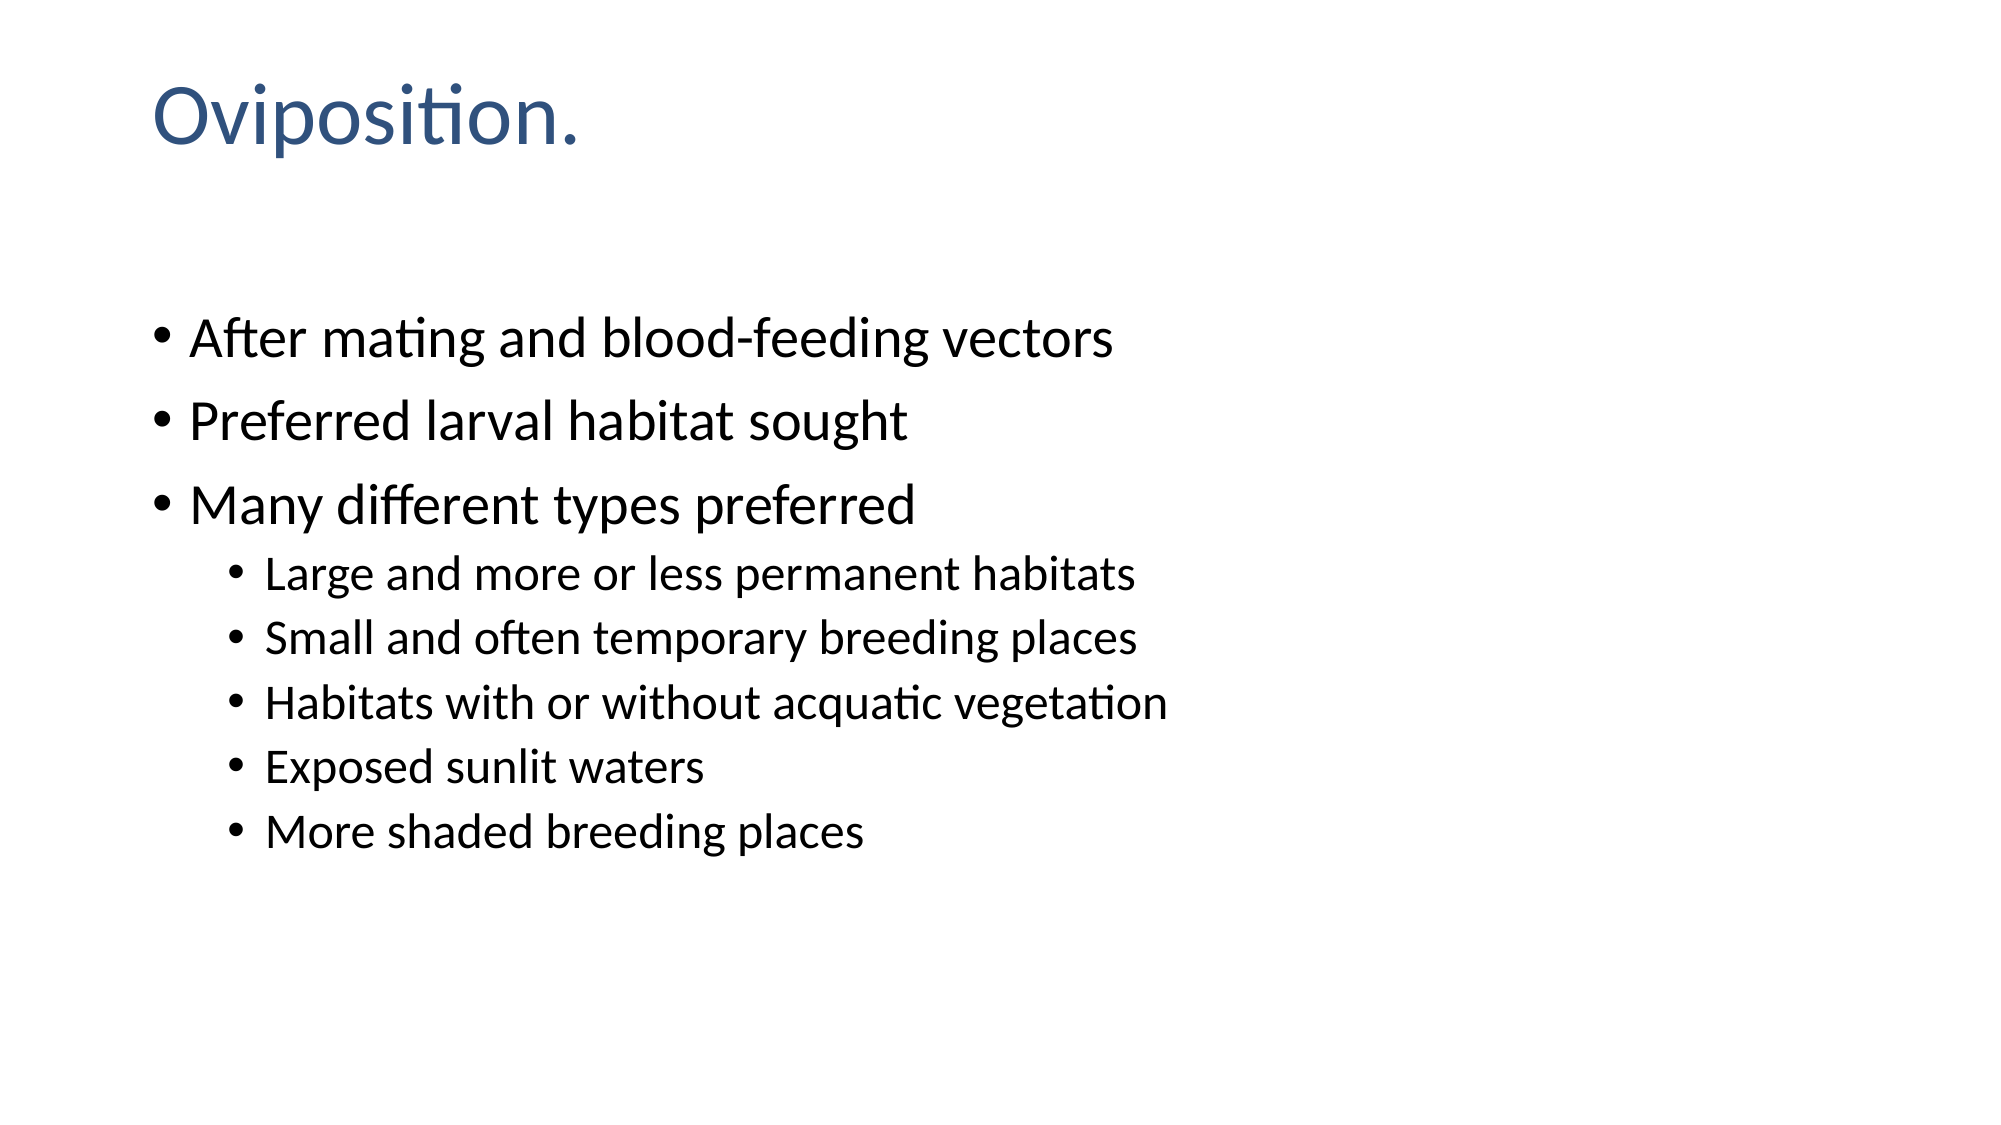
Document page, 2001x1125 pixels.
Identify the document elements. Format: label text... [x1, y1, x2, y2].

title Oviposition. [137, 59, 1863, 278]
list After mating and blood-feeding vectors Preferred larval habitat sought Many different types preferred Large and more or less permanent habitats Small and often temporary breeding places Habitats with or without acquatic vegetation Exposed sunlit waters More shaded breeding places [137, 299, 1863, 1014]
